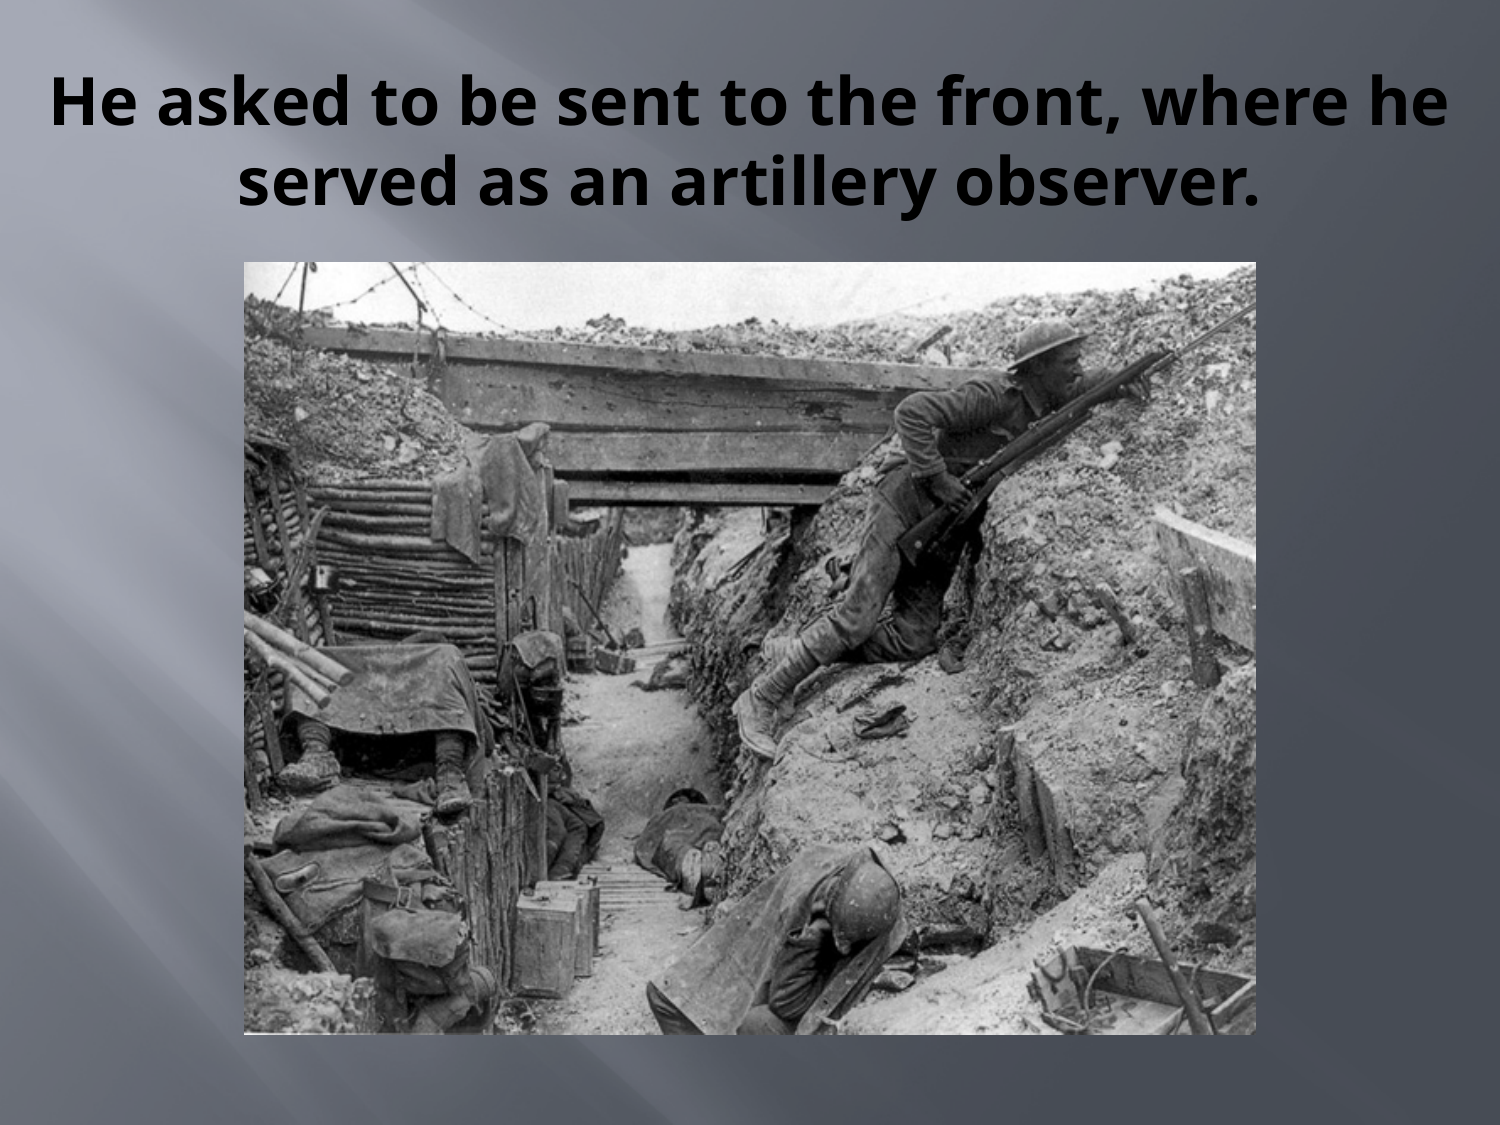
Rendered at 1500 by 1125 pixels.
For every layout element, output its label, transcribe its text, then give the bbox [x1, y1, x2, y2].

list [74, 262, 1426, 1036]
title He asked to be sent to the front, where he served as an artillery observer. [0, 45, 1500, 233]
